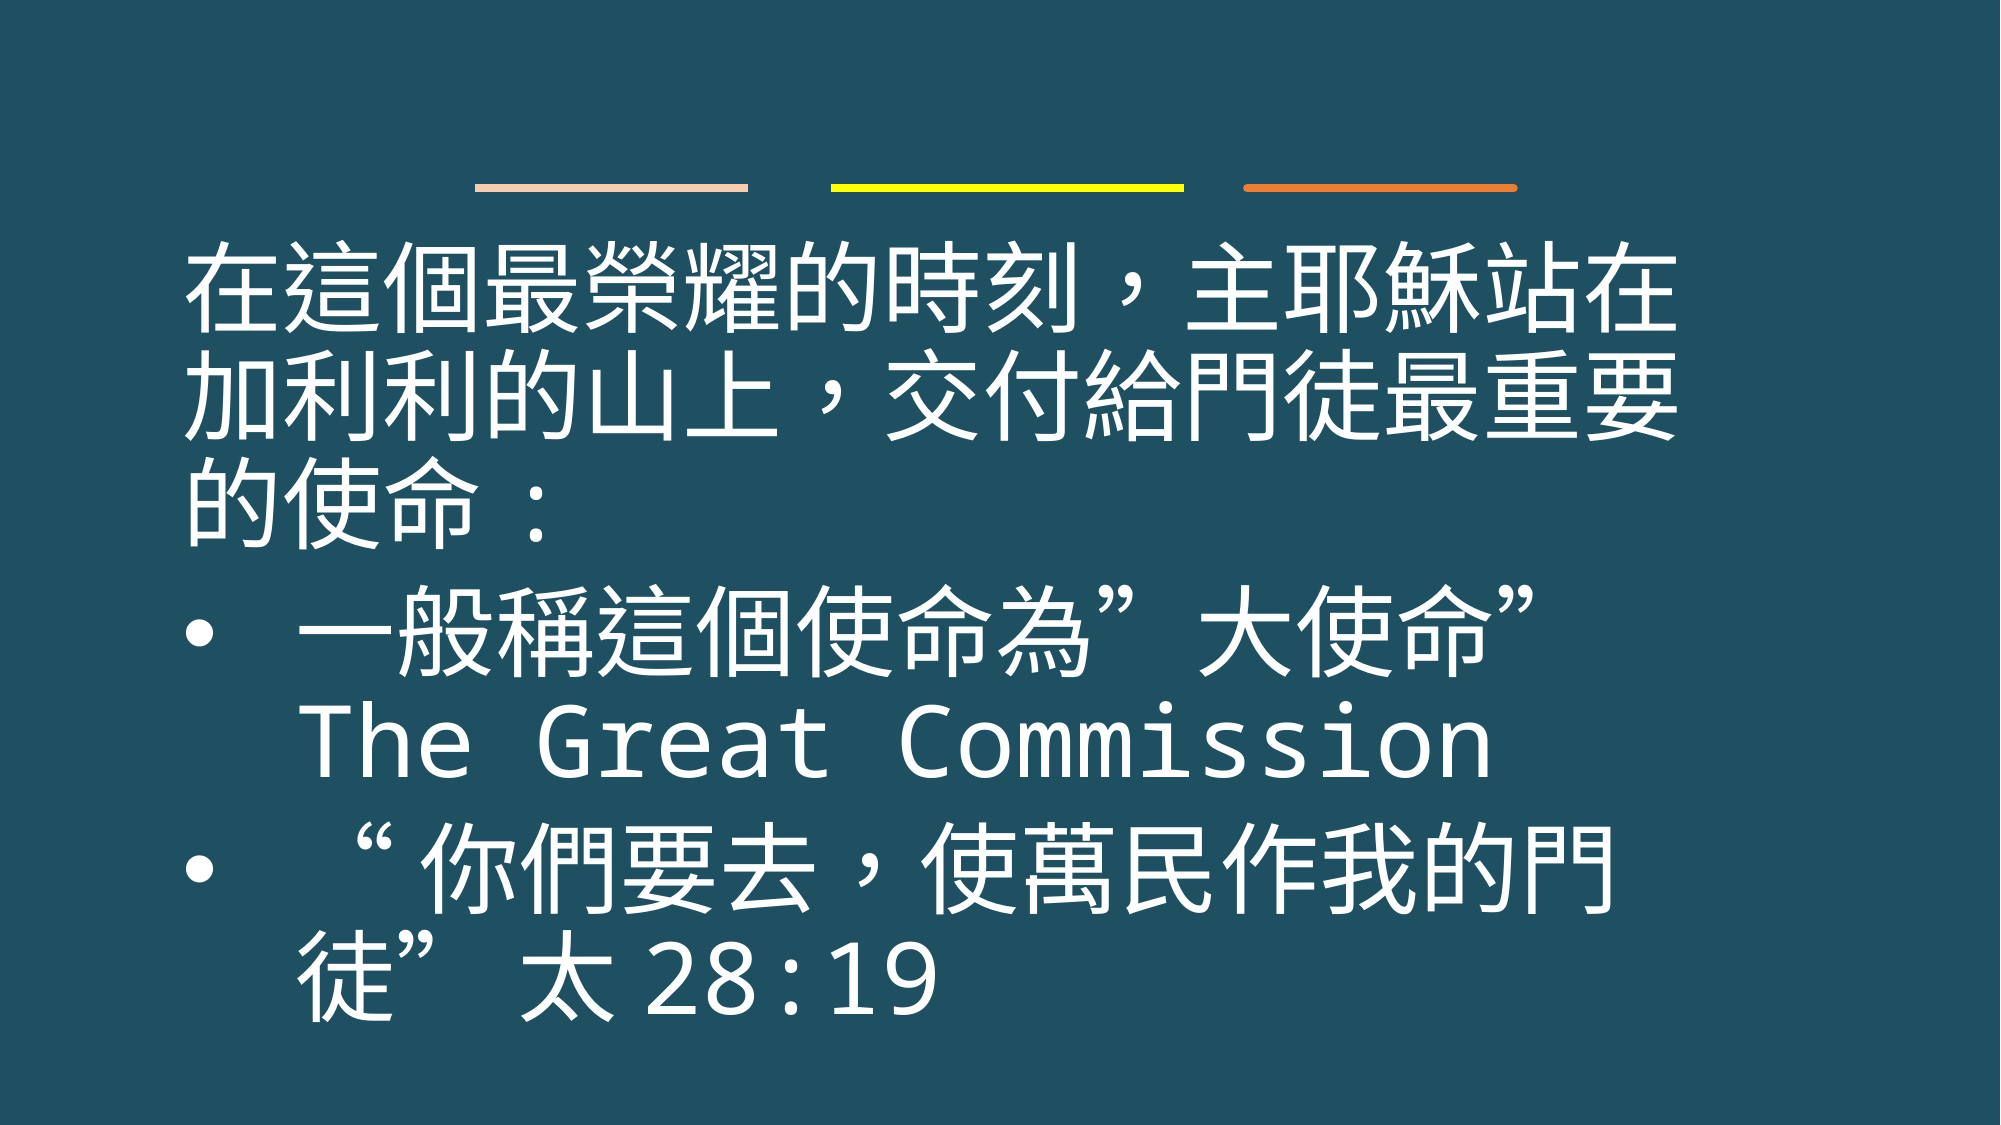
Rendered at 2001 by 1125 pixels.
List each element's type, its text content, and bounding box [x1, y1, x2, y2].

text_box [490, 334, 1493, 454]
subtitle 在這個最榮耀的時刻，主耶穌站在加利利的山上，交付給門徒最重要的使命: 一般稱這個使命為”大使命” The Great Commission “你們要去，使萬民作我的門徒” 太28:19 [167, 231, 1705, 1105]
